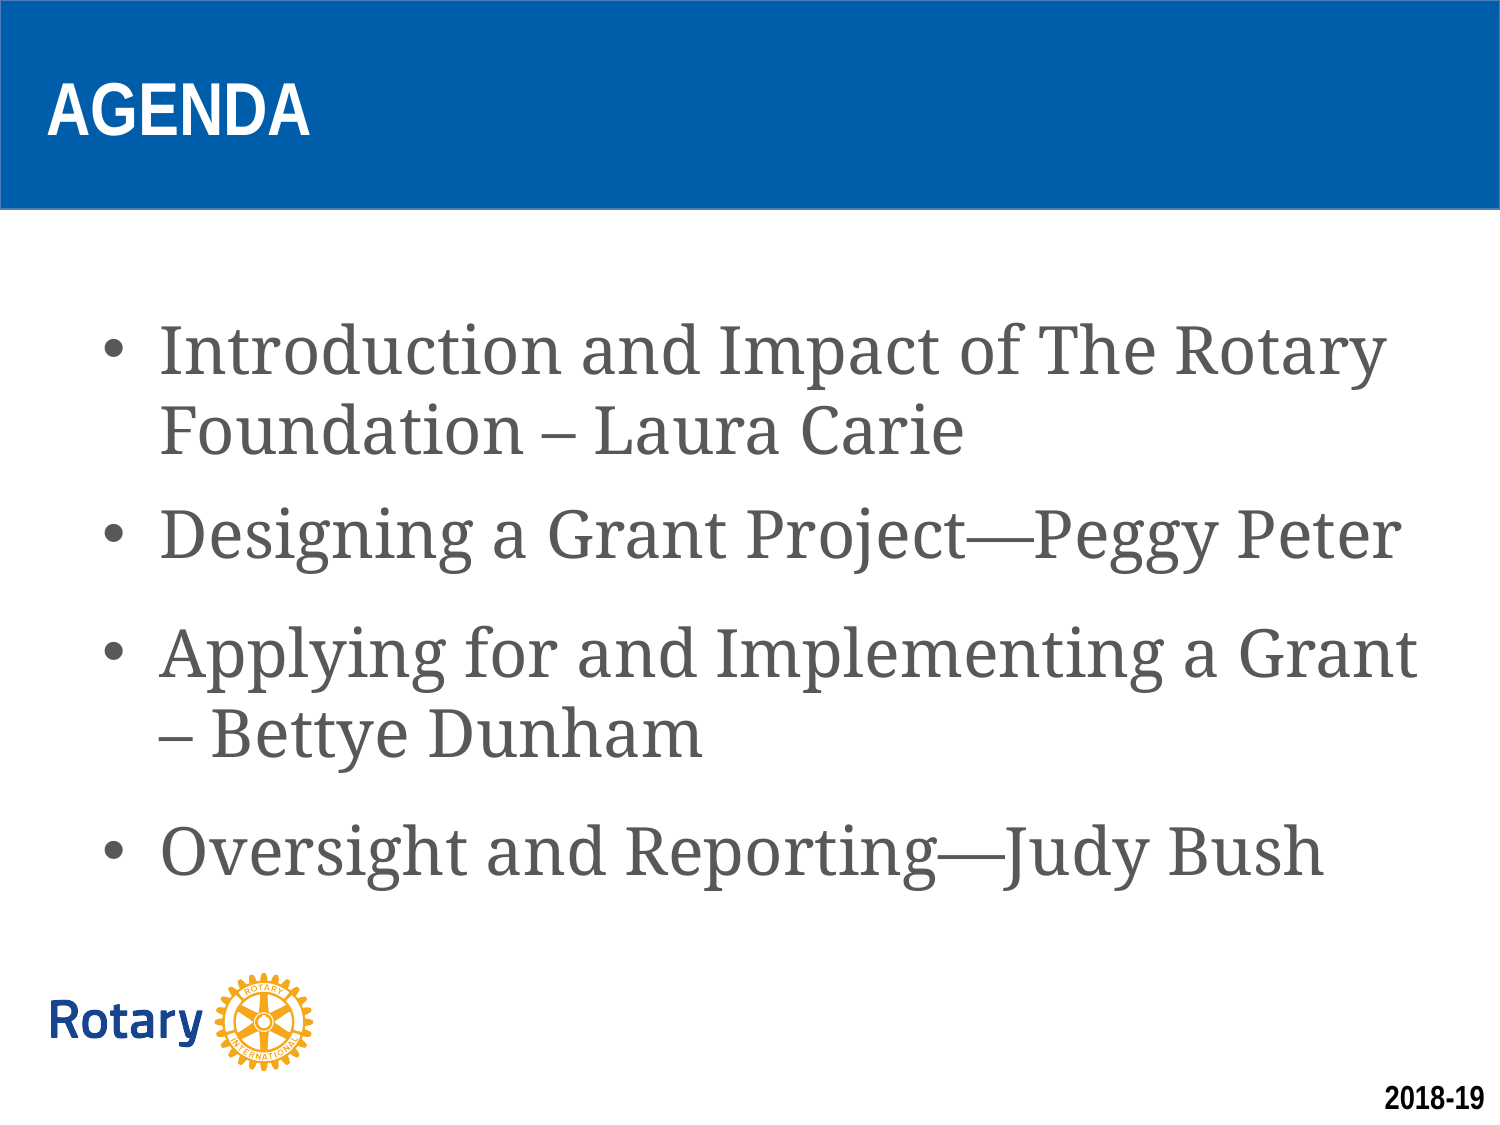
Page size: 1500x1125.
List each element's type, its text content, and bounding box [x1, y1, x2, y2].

text_box AGENDA [30, 69, 1469, 181]
text_box Introduction and Impact of The Rotary Foundation – Laura Carie Designing a Grant Project—Peggy Peter Applying for and Implementing a Grant – Bettye Dunham Oversight and Reporting—Judy Bush [87, 299, 1446, 1007]
picture [51, 973, 313, 1071]
